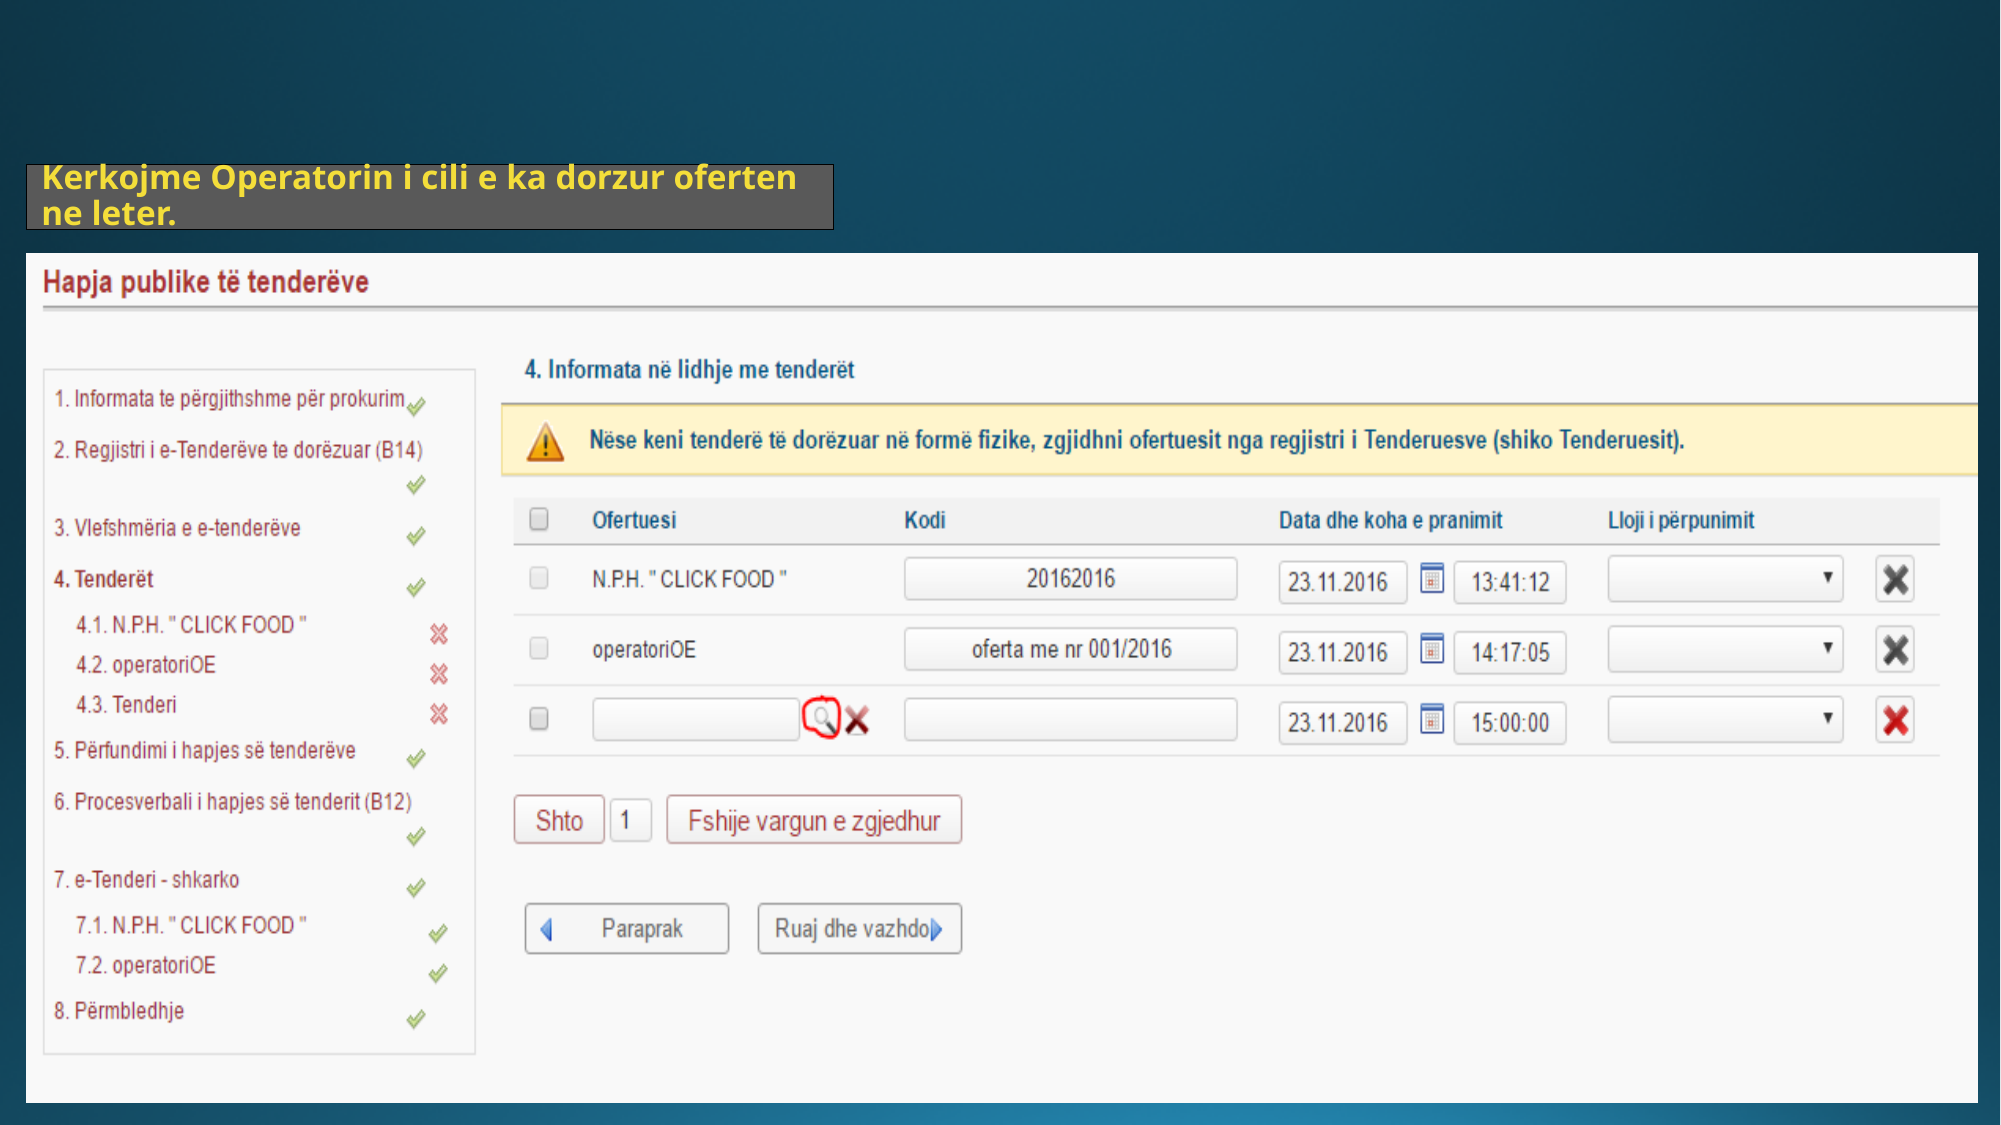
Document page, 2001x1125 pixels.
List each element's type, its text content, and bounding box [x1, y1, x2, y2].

text_box Kerkojme Operatorin i cili e ka dorzur oferten ne leter. [26, 164, 834, 230]
picture [0, 0, 2001, 1125]
